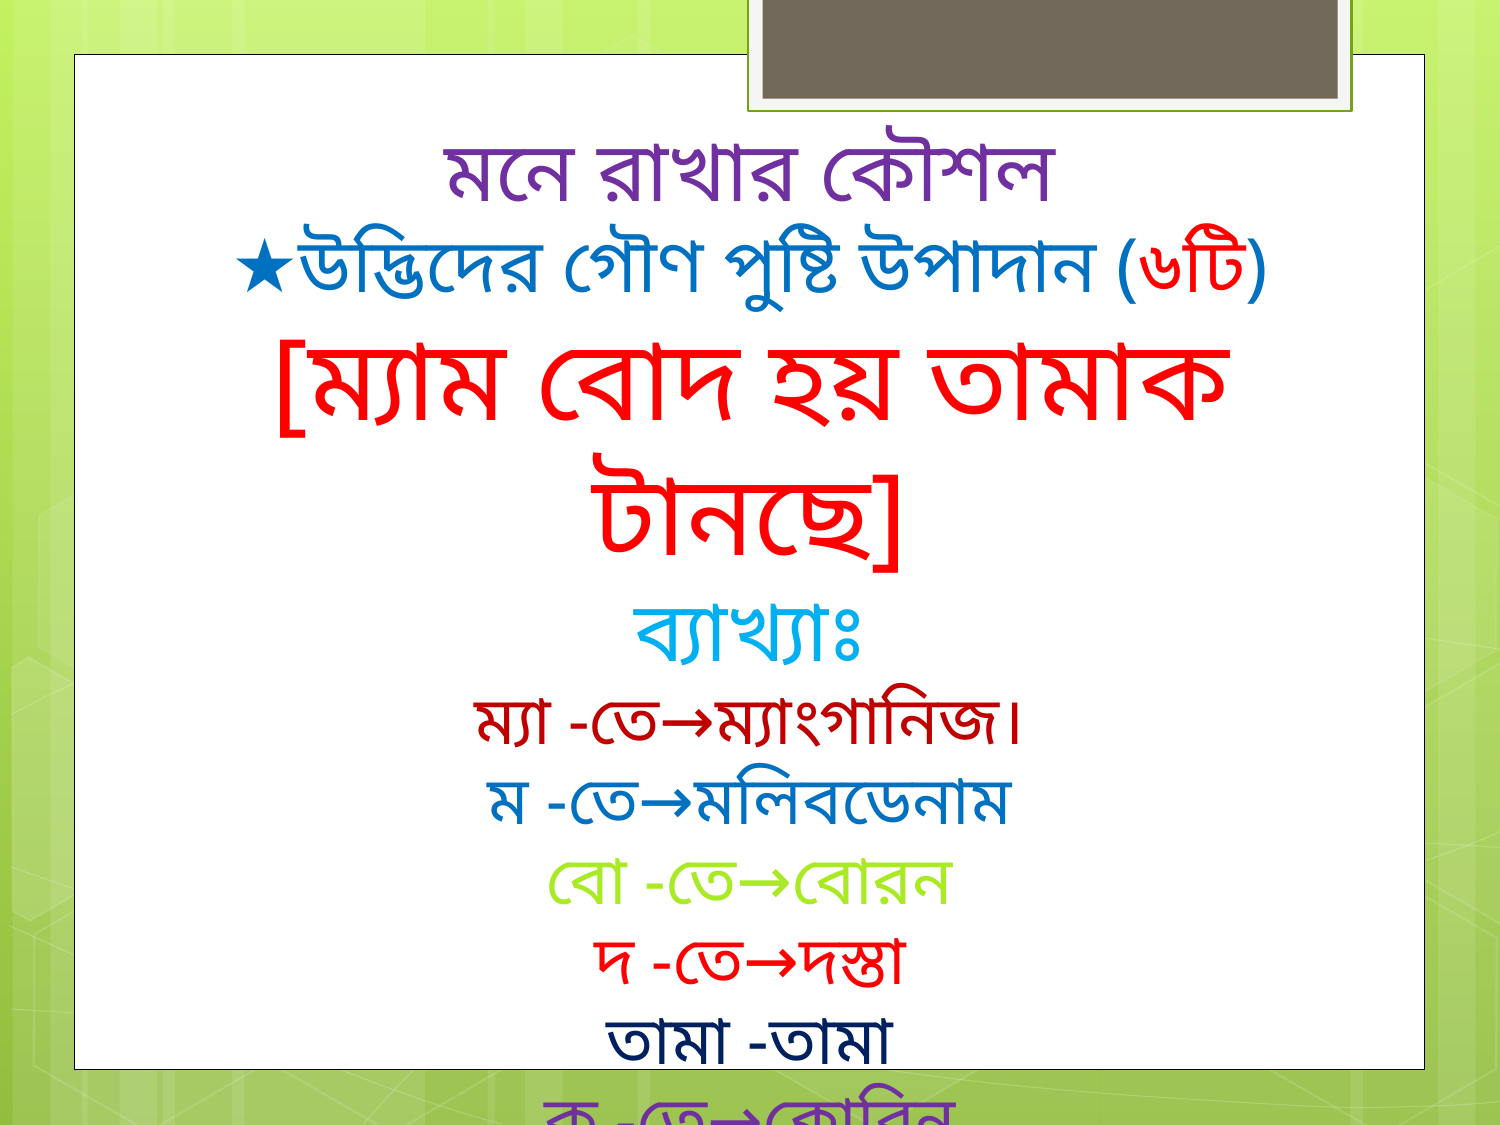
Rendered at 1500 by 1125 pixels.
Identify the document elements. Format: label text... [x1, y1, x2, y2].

text_box মনে রাখার কৌশল ★উদ্ভিদের গৌণ পুষ্টি উপাদান (৬টি) [ম্যাম বোদ হয় তামাক টানছে] ব্যাখ্যাঃ ম্যা -তে→ম্যাংগানিজ। ম -তে→মলিবডেনাম বো -তে→বোরন দ -তে→দস্তা তামা -তামা ক -তে→ক্লোরিন [137, 110, 1363, 1125]
